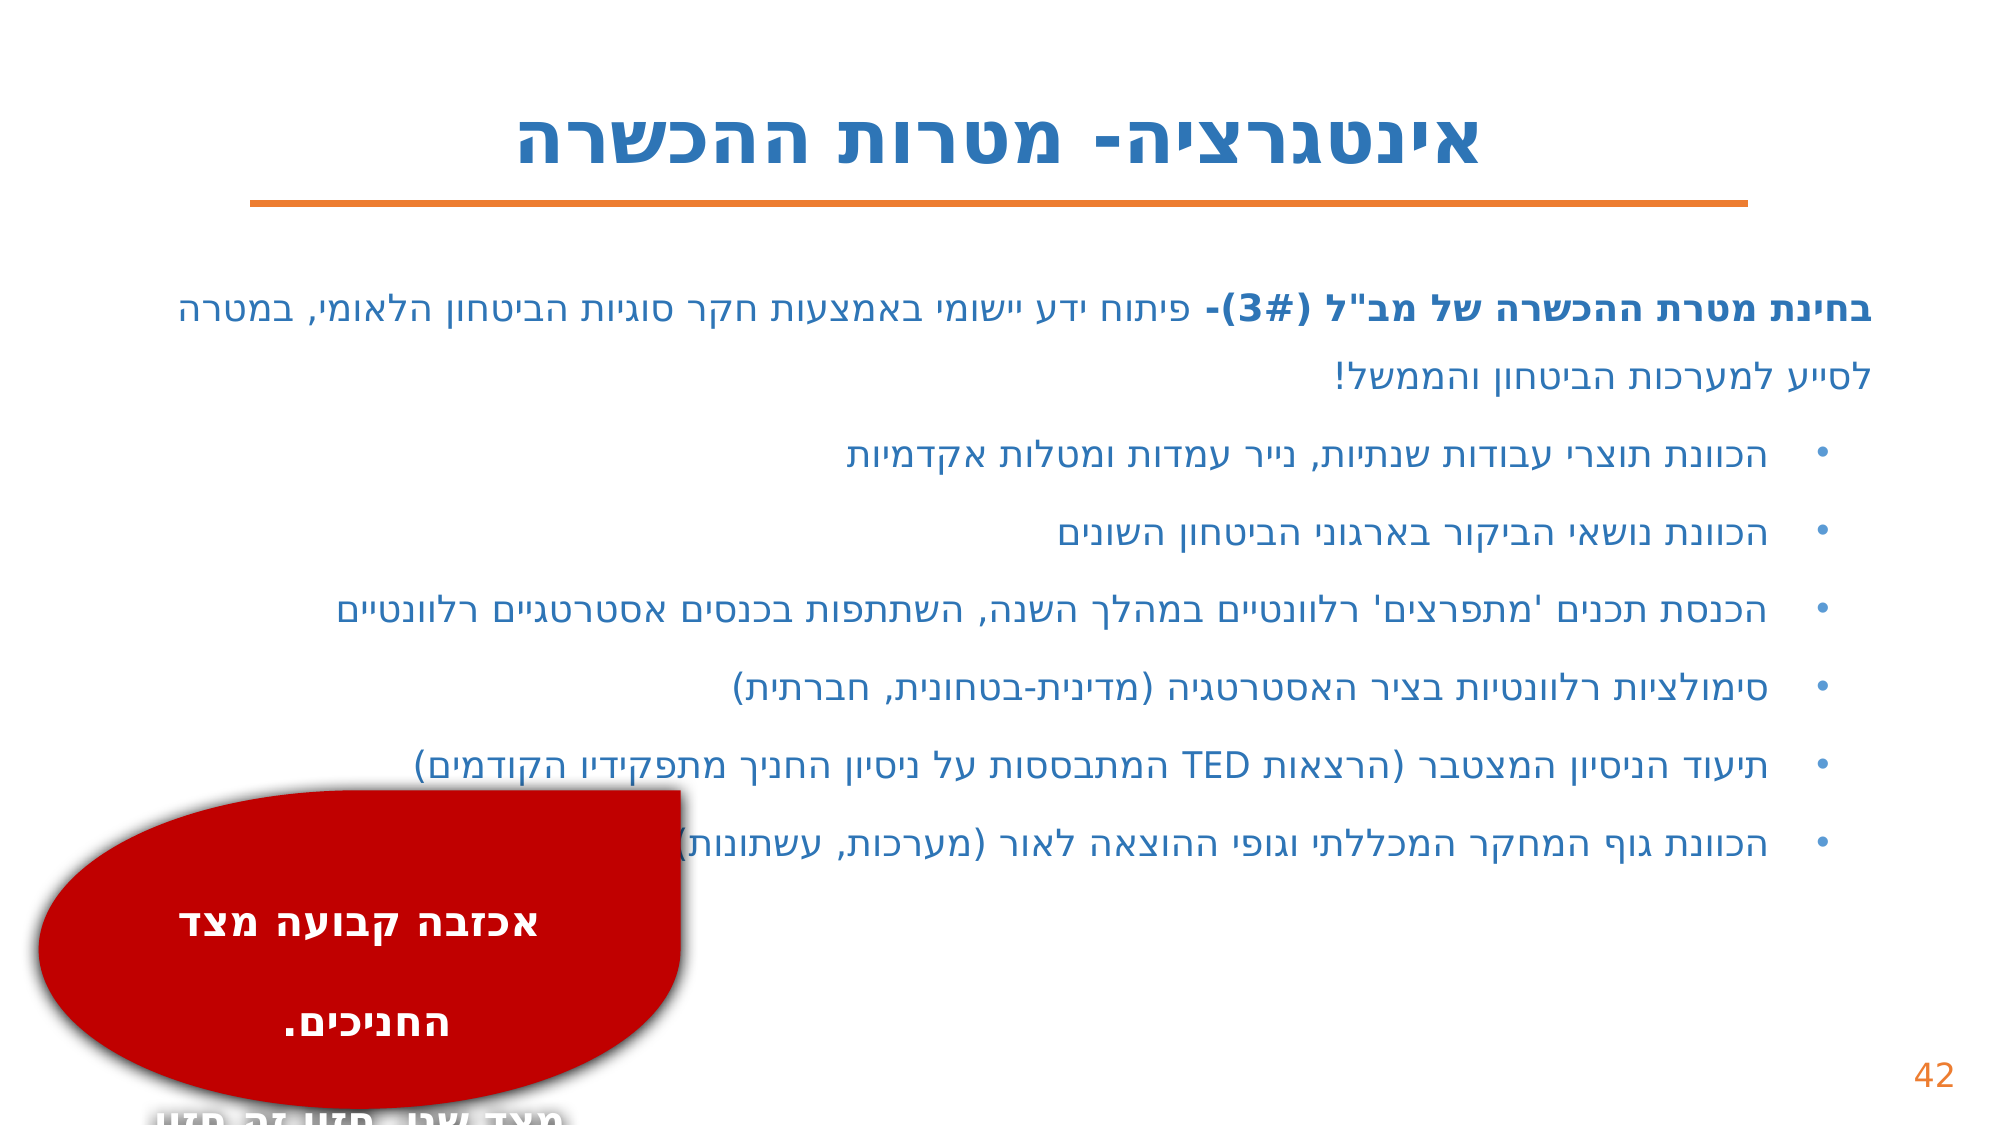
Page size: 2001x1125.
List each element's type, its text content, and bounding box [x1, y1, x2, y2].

title אינטגרציה- מטרות ההכשרה [137, 30, 1863, 248]
text_box אכזבה קבועה מצד החניכים. מצד שני, חזון זה חזון [37, 789, 682, 1110]
text_box בחינת מטרת ההכשרה של מב"ל (3#)- פיתוח ידע יישומי באמצעות חקר סוגיות הביטחון הלאומי, במטרה לסייע למערכות הביטחון והממשל! הכוונת תוצרי עבודות שנתיות, נייר עמדות ומטלות אקדמיות הכוונת נושאי הביקור בארגוני הביטחון השונים הכנסת תכנים 'מתפרצים' רלוונטיים במהלך השנה, השתתפות בכנסים אסטרטגיים רלוונטיים סימולציות רלוונטיות בציר האסטרטגיה (מדינית-בטחונית, חברתית) תיעוד הניסיון המצטבר (הרצאות TED המתבססות על ניסיון החניך מתפקידיו הקודמים) הכוונת גוף המחקר המכללתי וגופי ההוצאה לאור (מערכות, עשתונות) [110, 254, 1889, 1026]
